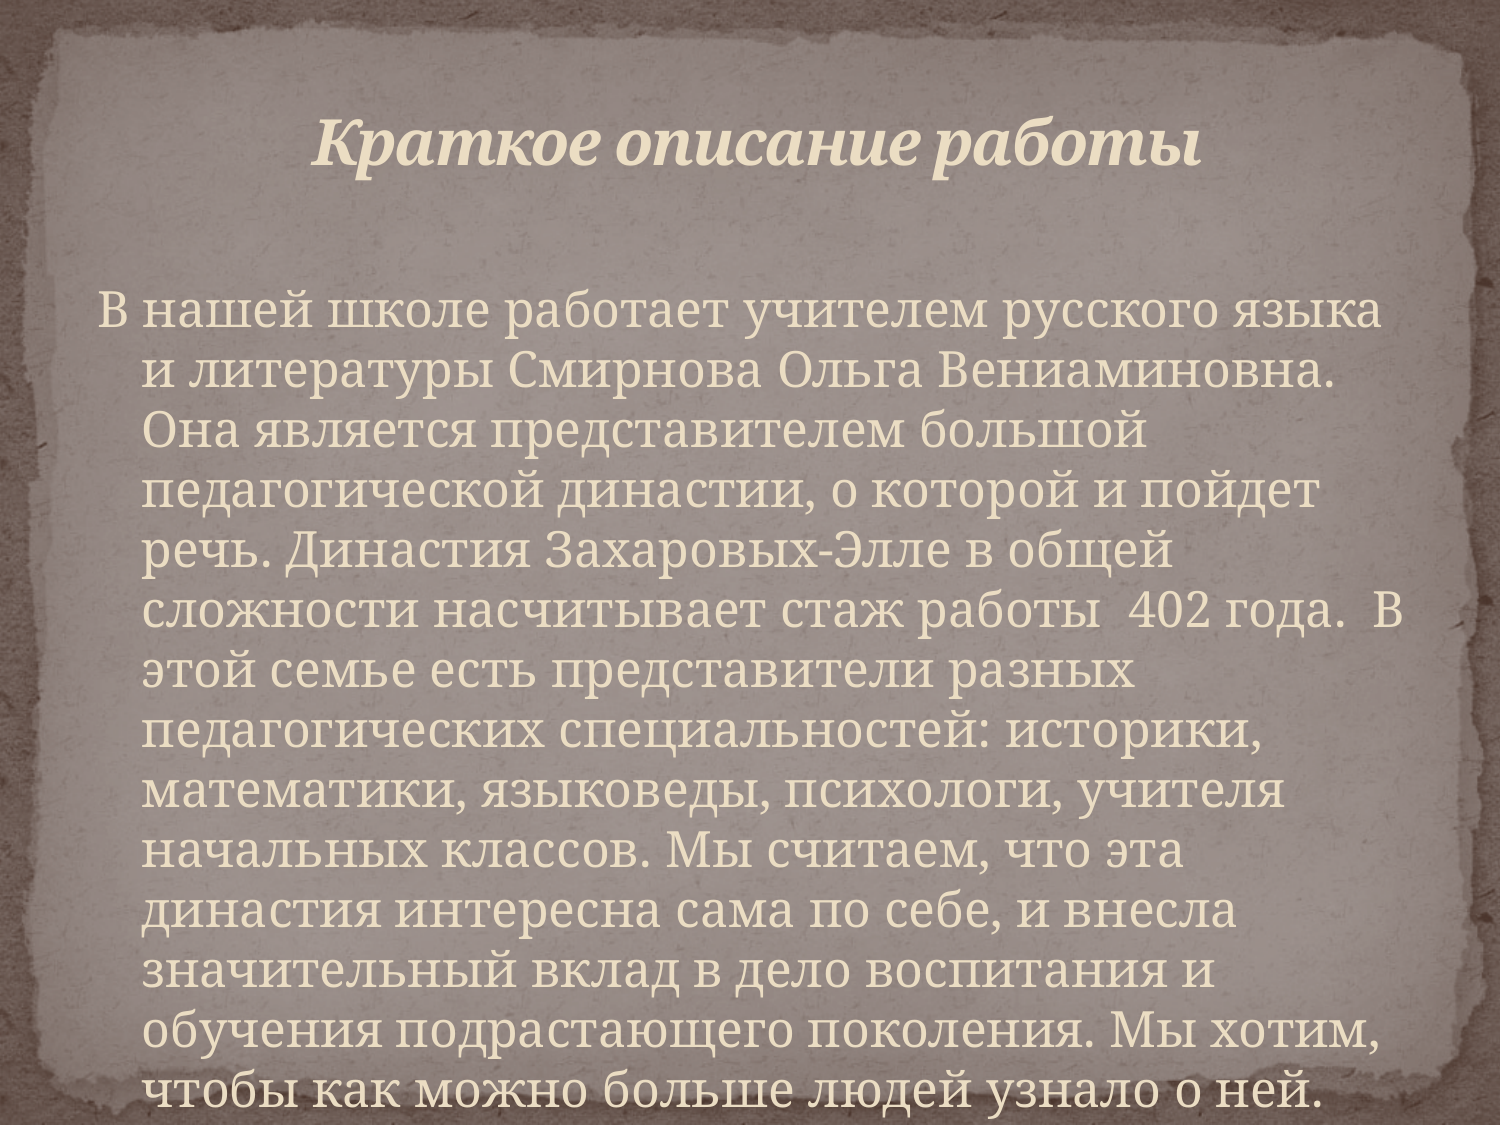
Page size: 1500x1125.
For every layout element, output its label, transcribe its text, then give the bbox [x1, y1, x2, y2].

title Краткое описание работы [81, 93, 1433, 186]
list В нашей школе работает учителем русского языка и литературы Смирнова Ольга Вениаминовна. Она является представителем большой педагогической династии, о которой и пойдет речь. Династия Захаровых-Элле в общей сложности насчитывает стаж работы 402 года. В этой семье есть представители разных педагогических специальностей: историки, математики, языковеды, психологи, учителя начальных классов. Мы считаем, что эта династия интересна сама по себе, и внесла значительный вклад в дело воспитания и обучения подрастающего поколения. Мы хотим, чтобы как можно больше людей узнало о ней. [81, 269, 1433, 997]
